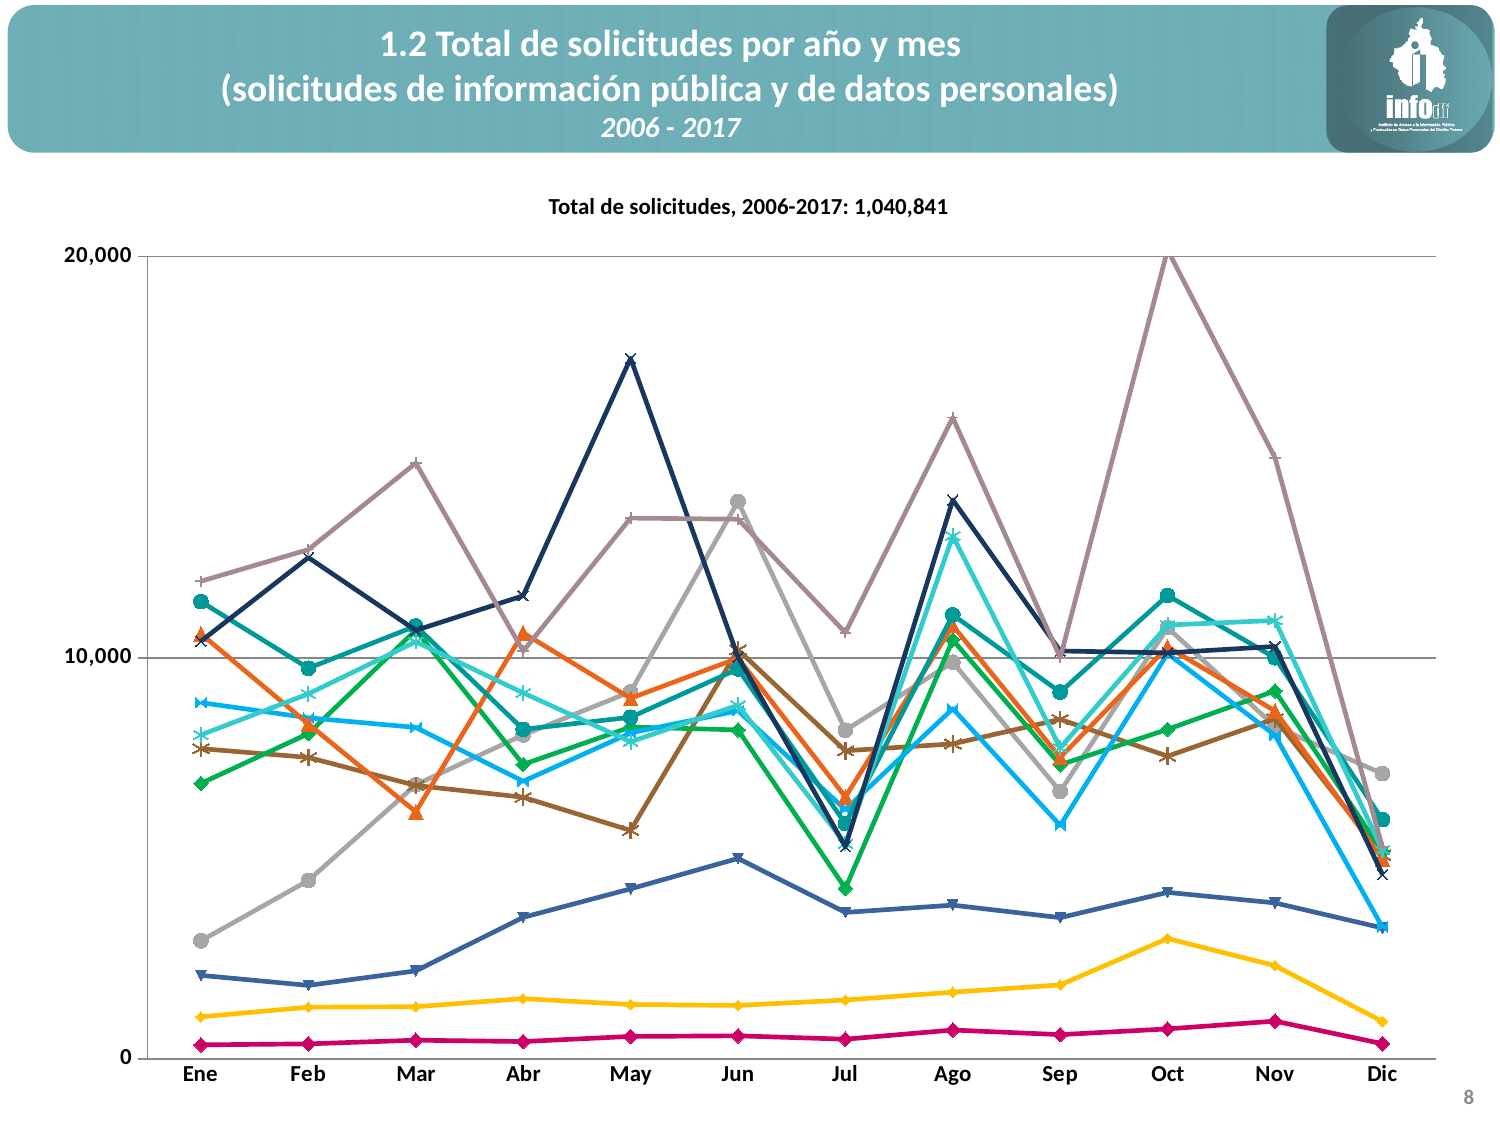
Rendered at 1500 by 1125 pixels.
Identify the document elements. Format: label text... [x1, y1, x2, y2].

chart [34, 227, 1466, 1107]
text_box 1.2 Total de solicitudes por año y mes (solicitudes de información pública y de datos personales) 2006 - 2017 [12, 10, 1329, 152]
text_box Total de solicitudes, 2006-2017: 1,040,841 [278, 184, 1219, 225]
picture [19, 5, 1495, 153]
slide_number 8 [1416, 1056, 1490, 1117]
picture [7, 17, 12, 141]
